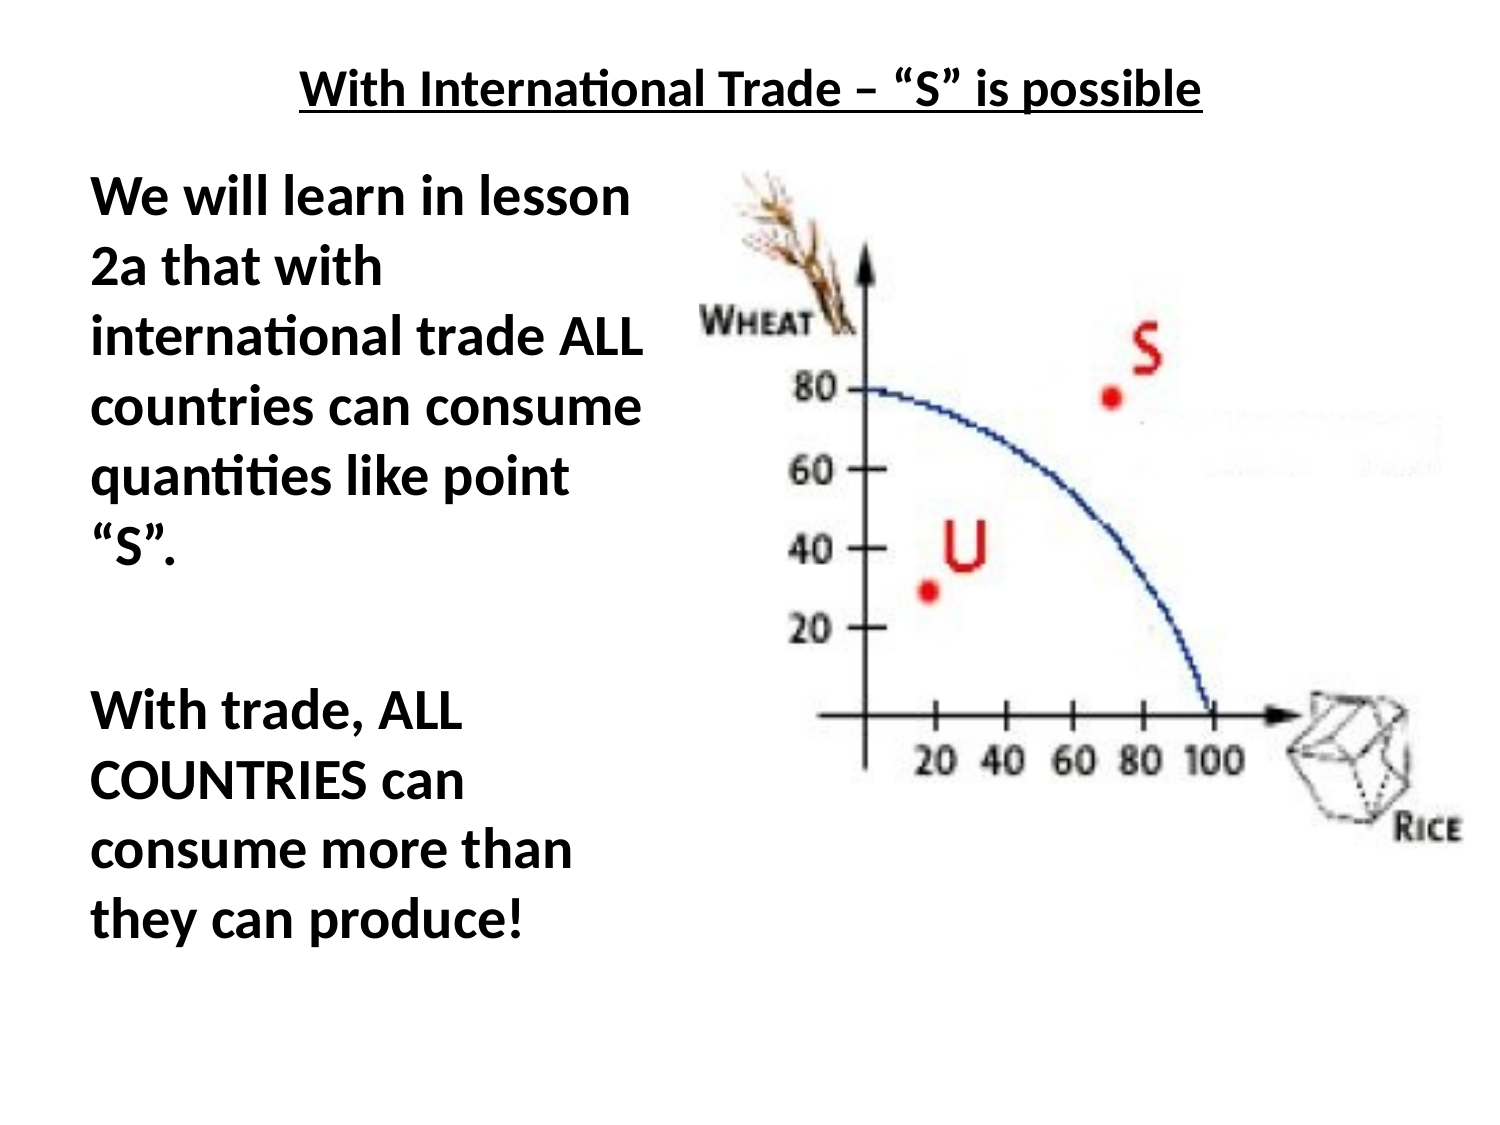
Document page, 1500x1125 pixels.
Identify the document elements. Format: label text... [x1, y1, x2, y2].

picture [699, 149, 1479, 863]
title With International Trade – “S” is possible [24, 45, 1478, 125]
list We will learn in lesson 2a that with international trade ALL countries can consume quantities like point “S”. With trade, ALL COUNTRIES can consume more than they can produce! [75, 149, 663, 1005]
